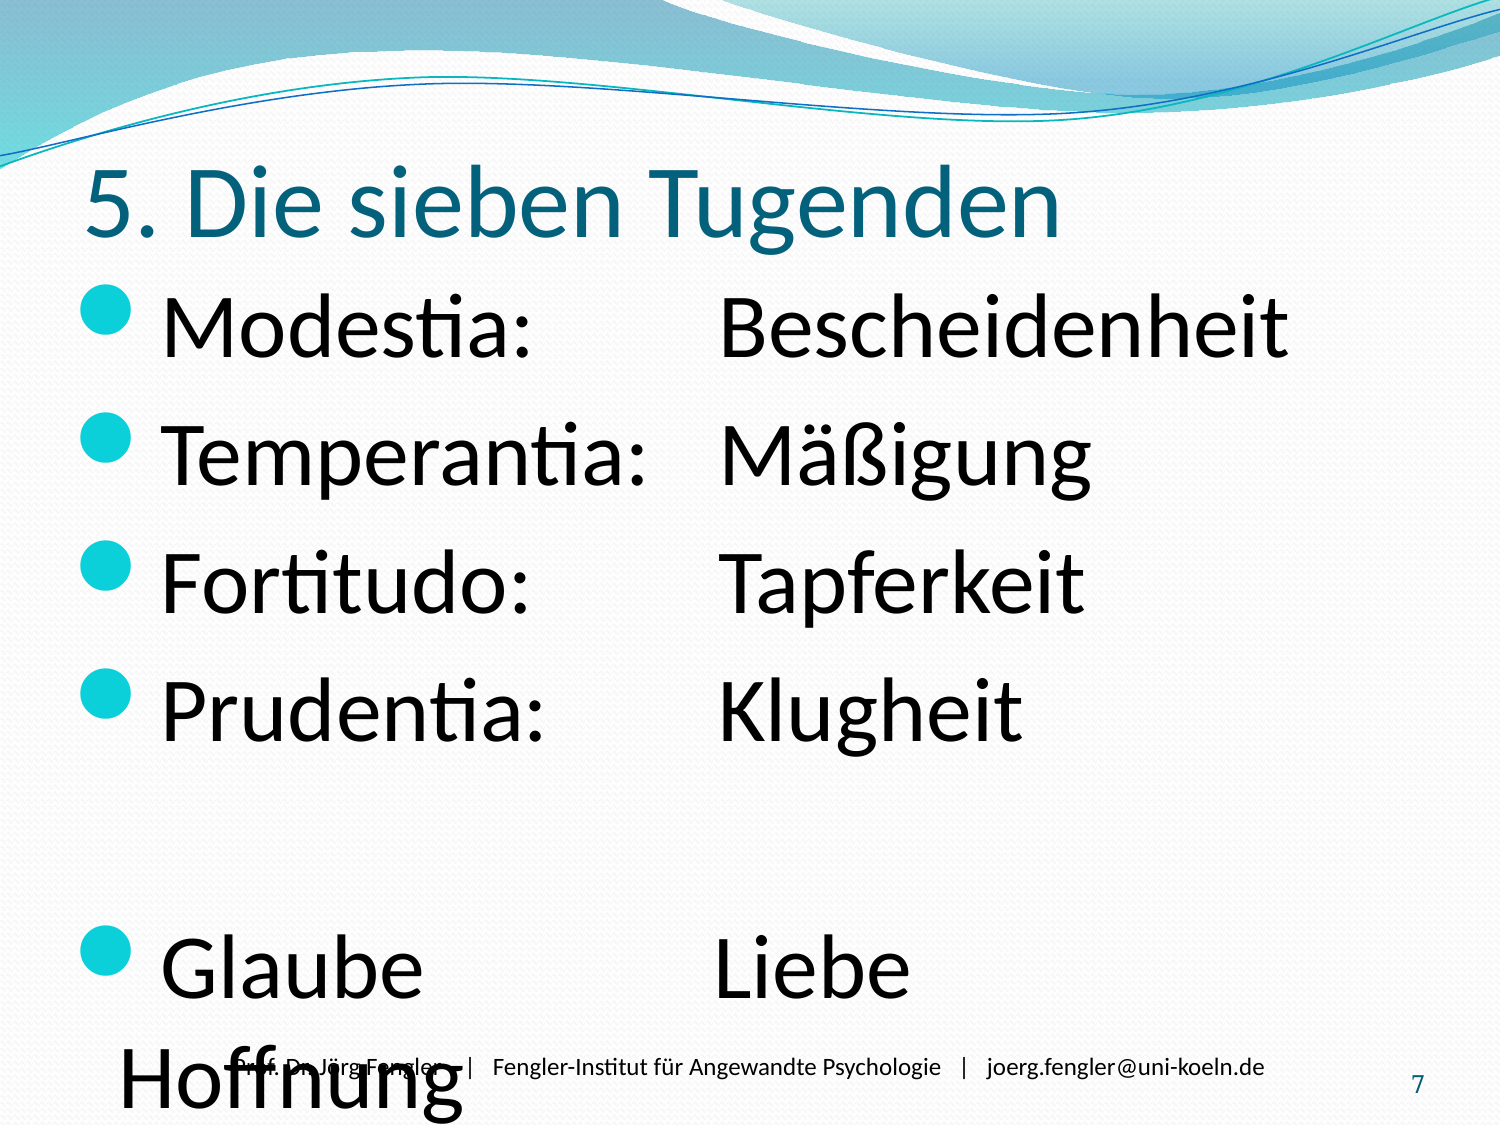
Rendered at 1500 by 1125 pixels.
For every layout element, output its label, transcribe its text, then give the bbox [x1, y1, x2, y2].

list Modestia: Bescheidenheit Temperantia: Mäßigung Fortitudo: Tapferkeit Prudentia: Klugheit Glaube Liebe Hoffnung [58, 257, 1409, 979]
slide_number 7 [1299, 1042, 1425, 1103]
title 5. Die sieben Tugenden [81, 70, 1433, 259]
